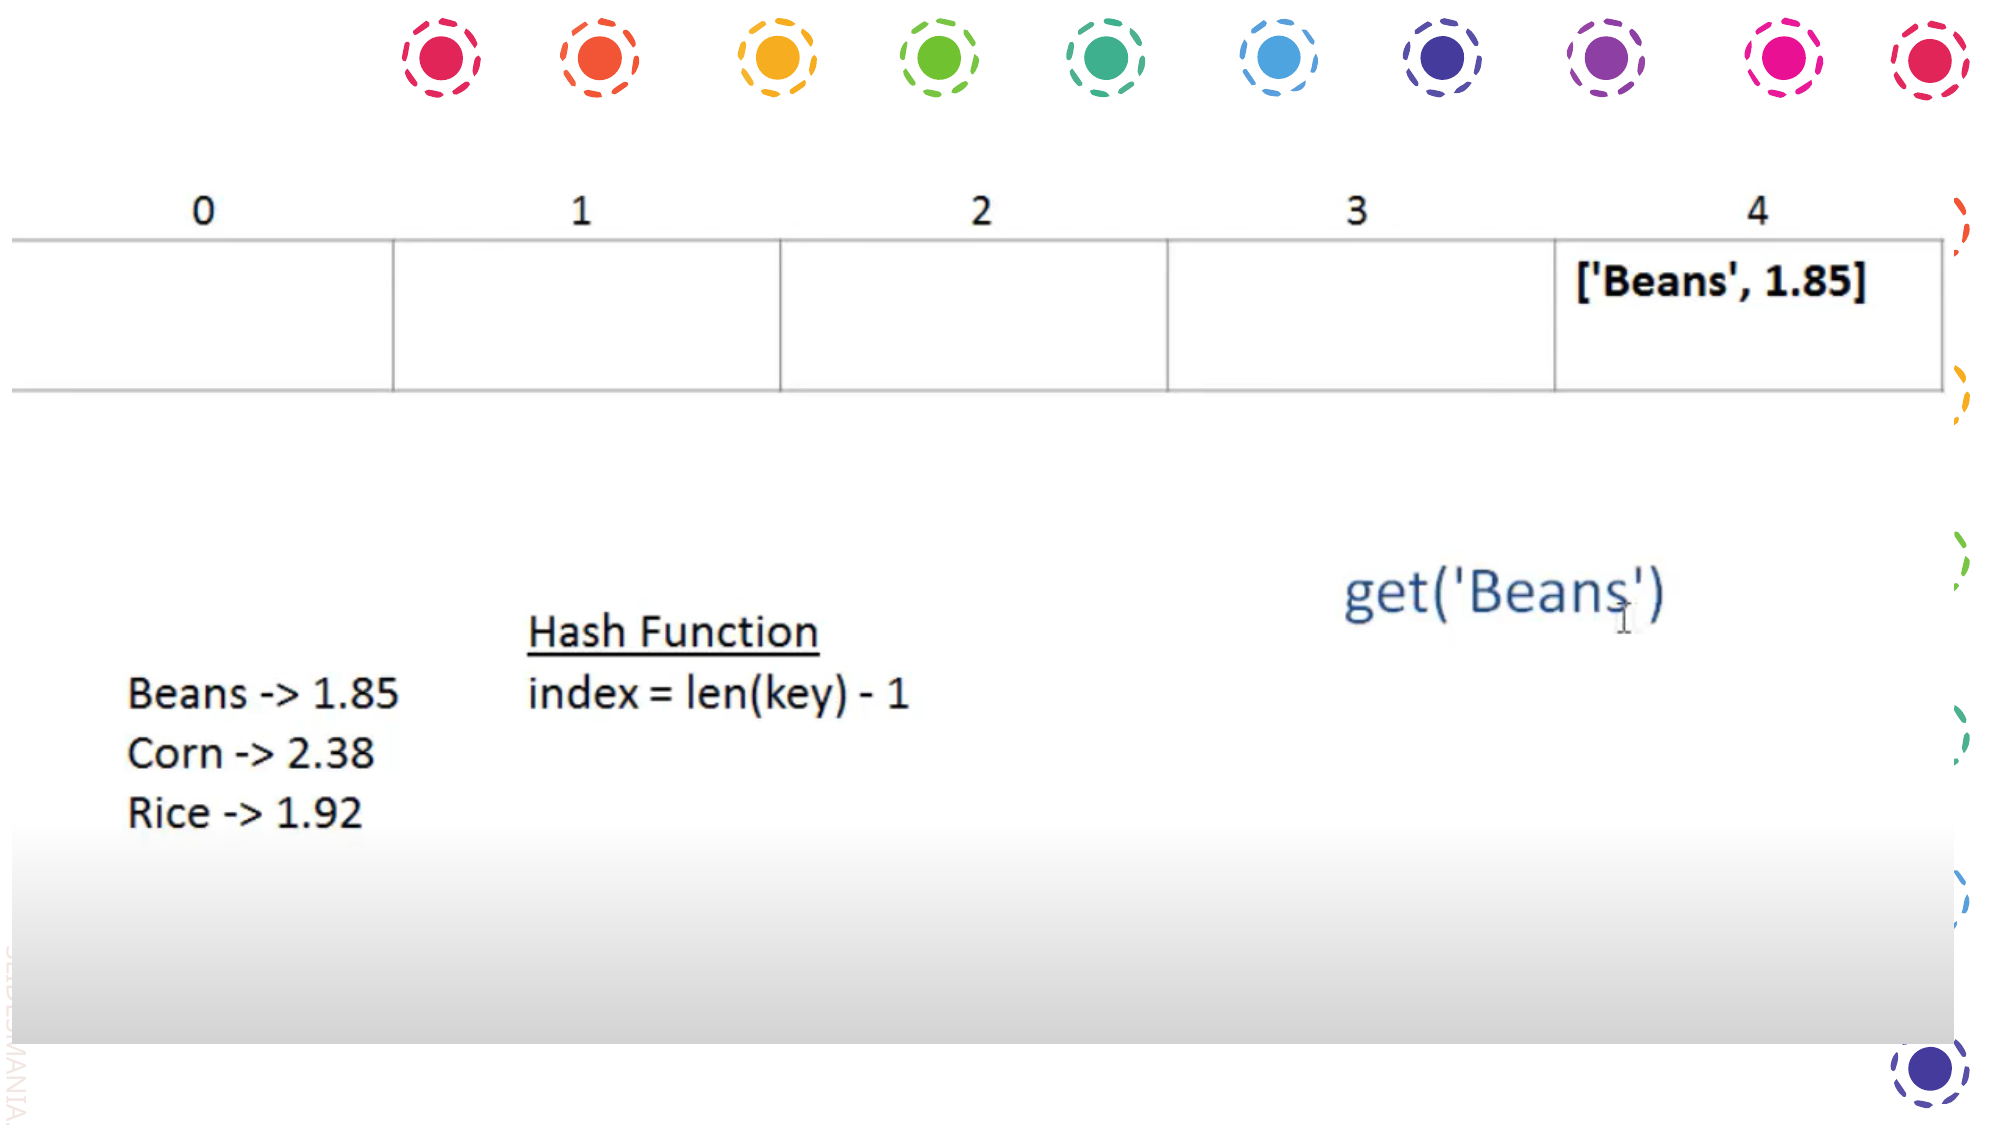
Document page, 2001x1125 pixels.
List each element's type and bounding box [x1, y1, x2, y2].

picture [12, 146, 1954, 1044]
